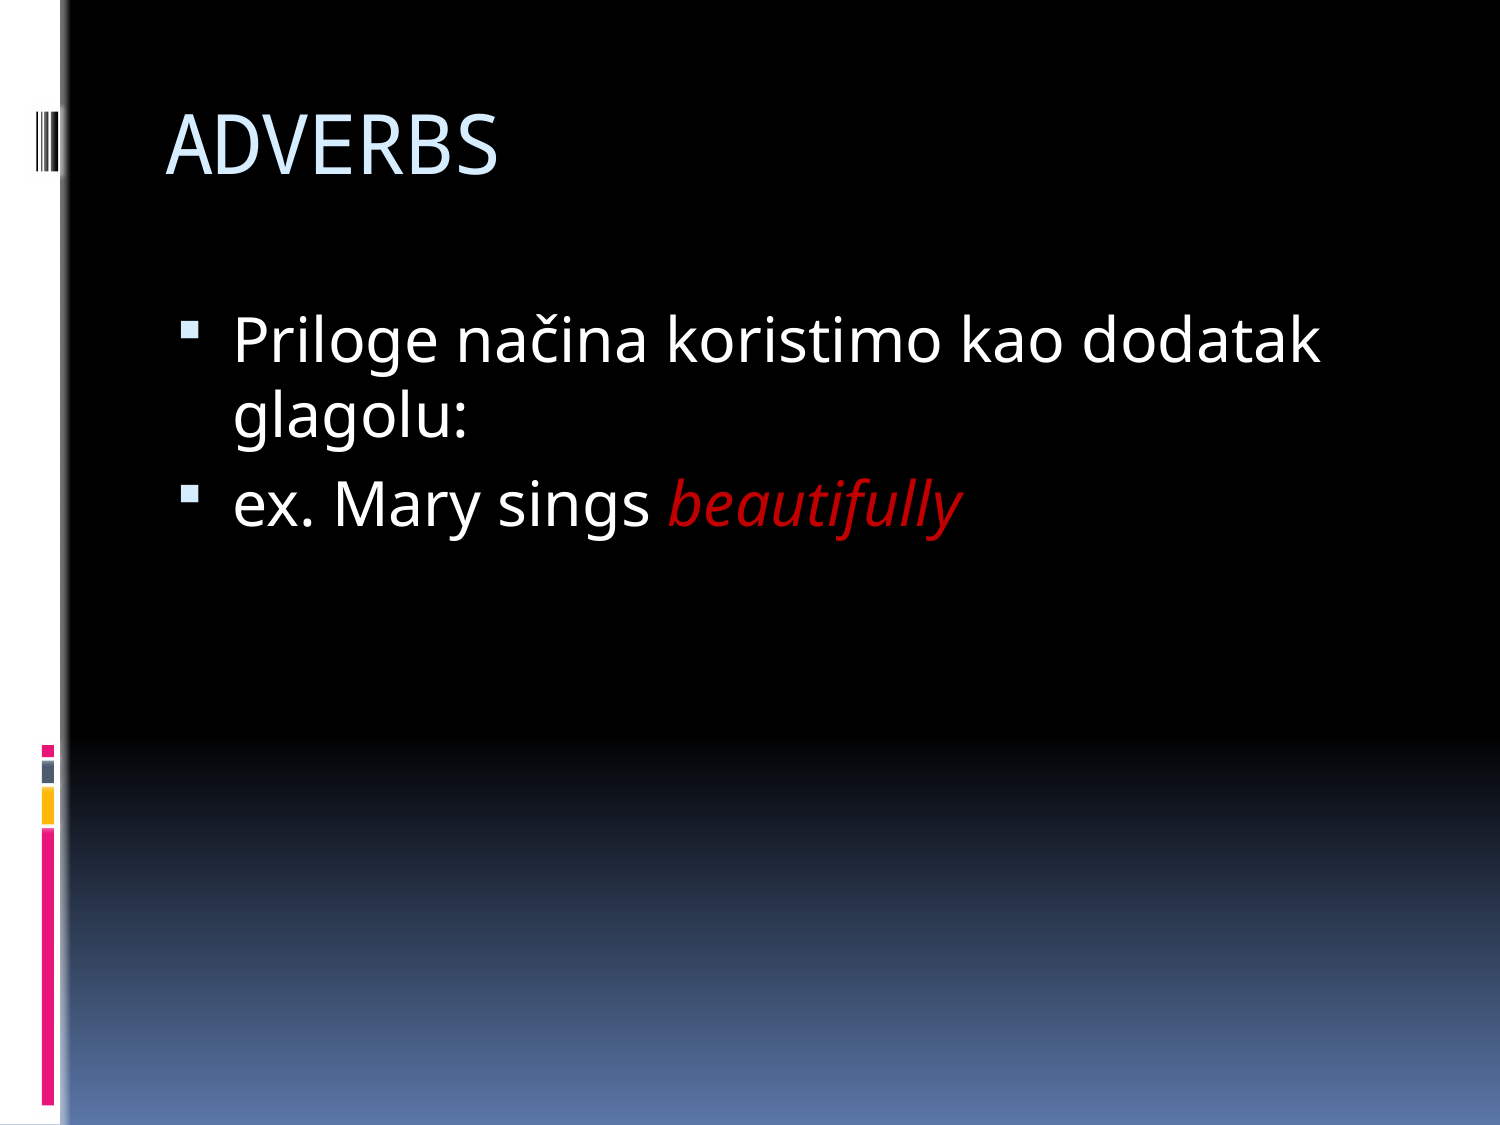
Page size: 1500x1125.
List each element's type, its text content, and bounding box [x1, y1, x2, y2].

title ADVERBS [150, 83, 1425, 234]
list Priloge načina koristimo kao dodatak glagolu: ex. Mary sings beautifully [150, 292, 1425, 1043]
